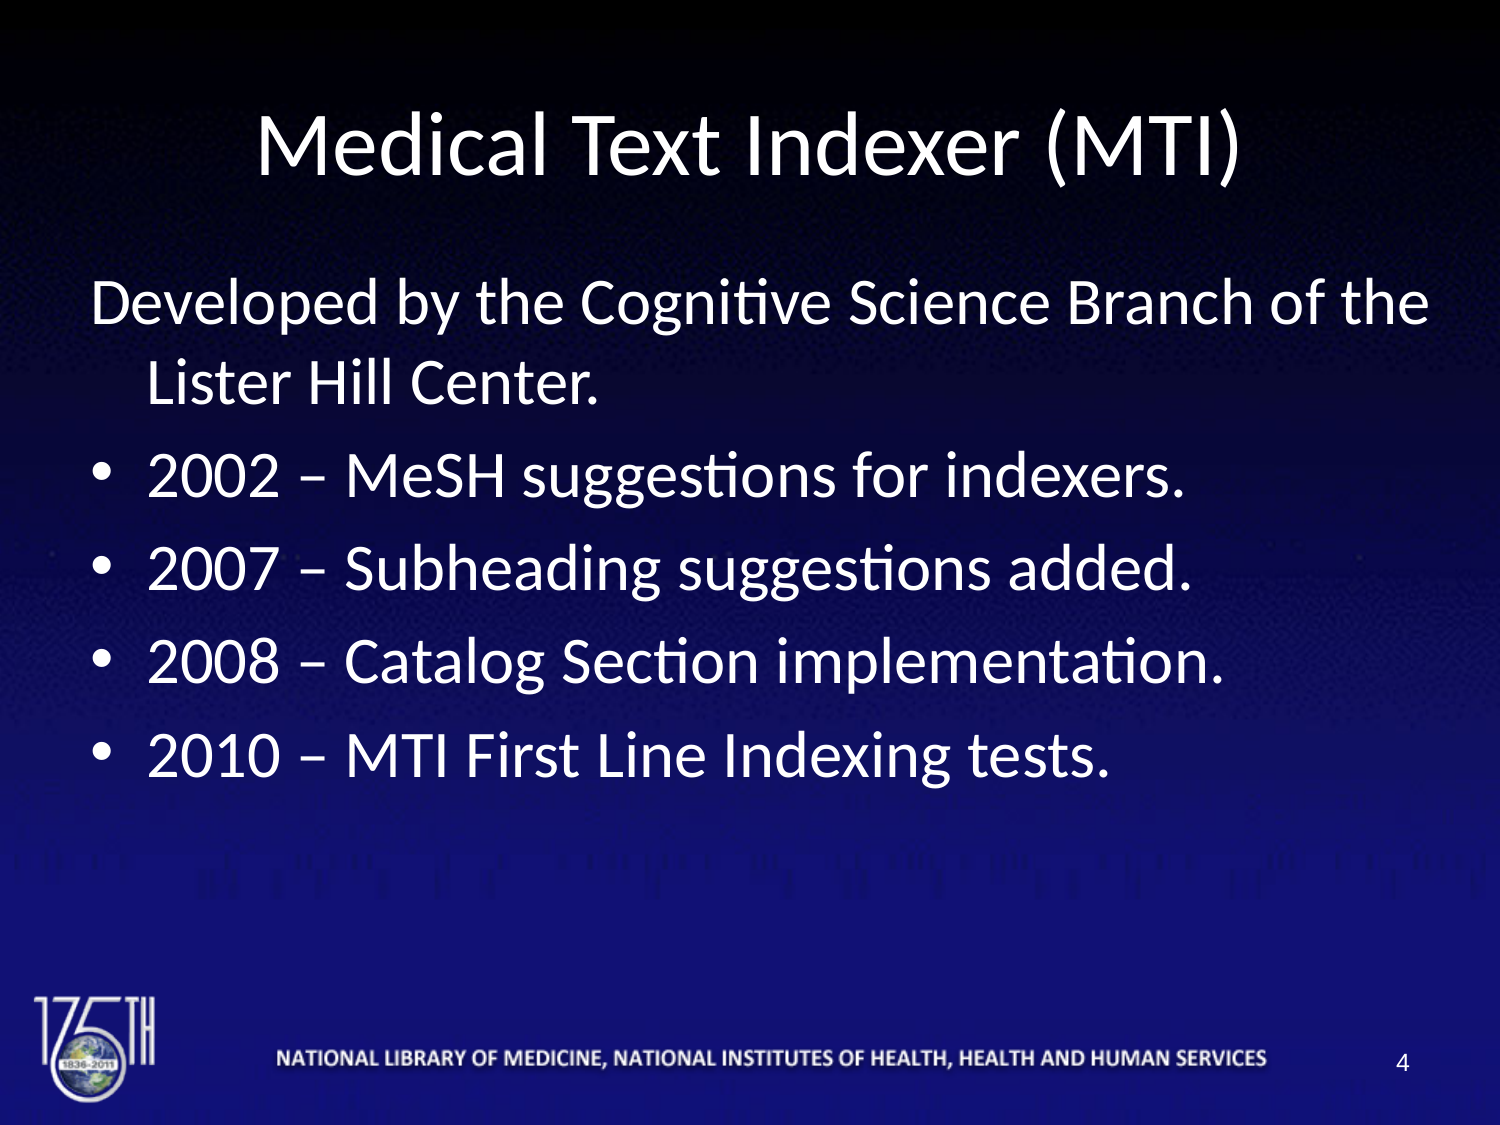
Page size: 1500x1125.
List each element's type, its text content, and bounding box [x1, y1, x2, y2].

picture [0, 0, 1500, 1125]
list Developed by the Cognitive Science Branch of the Lister Hill Center. 2002 – MeSH suggestions for indexers. 2007 – Subheading suggestions added. 2008 – Catalog Section implementation. 2010 – MTI First Line Indexing tests. [74, 249, 1463, 994]
slide_number 4 [1074, 1024, 1425, 1100]
title Medical Text Indexer (MTI) [74, 44, 1426, 233]
